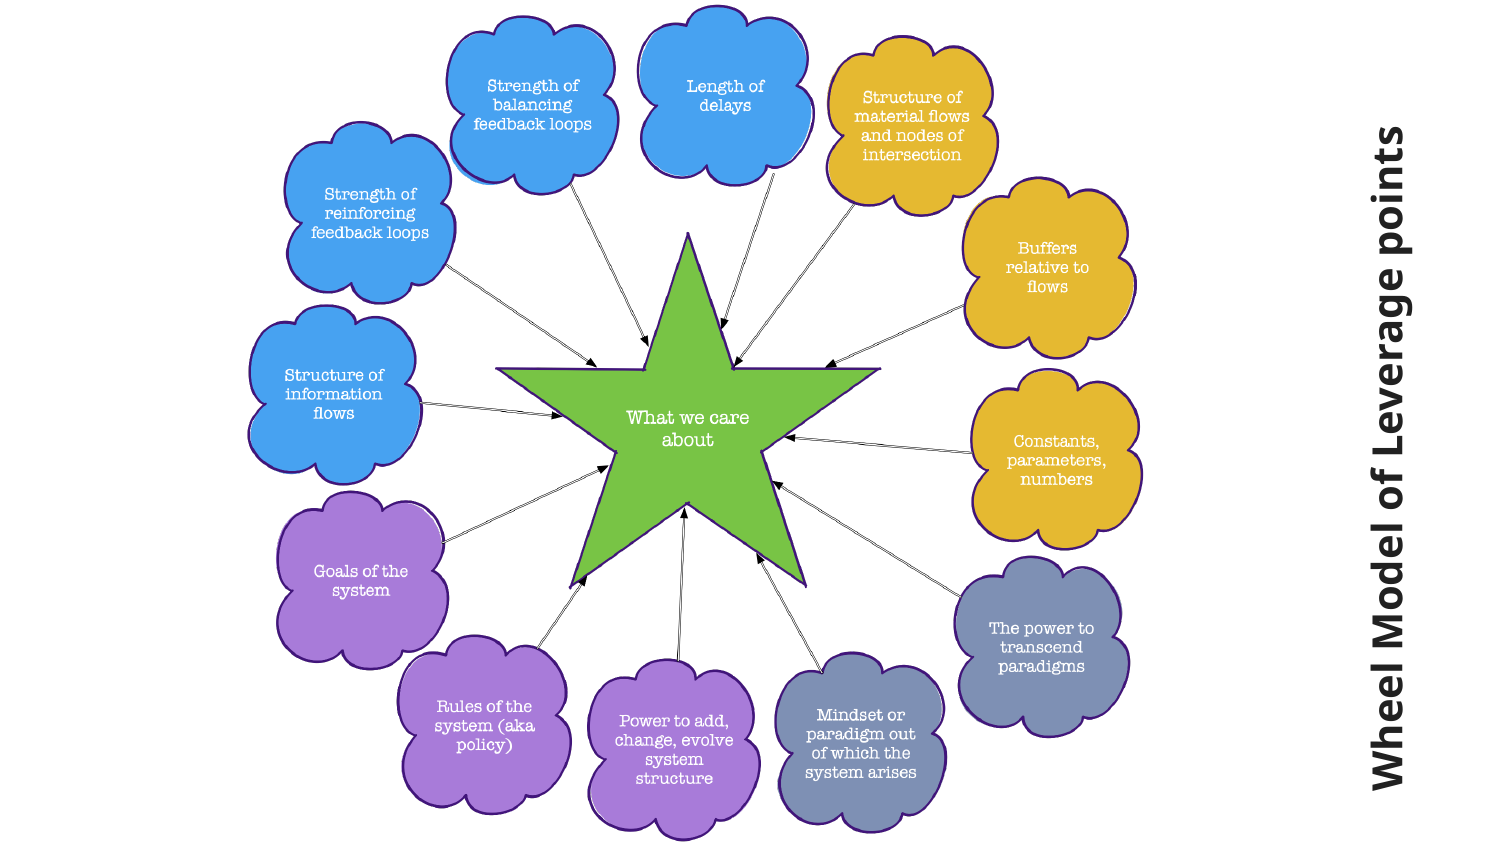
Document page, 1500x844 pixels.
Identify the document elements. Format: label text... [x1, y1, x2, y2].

picture [245, 0, 1158, 844]
title Wheel Model of Leverage points [1342, 37, 1466, 807]
